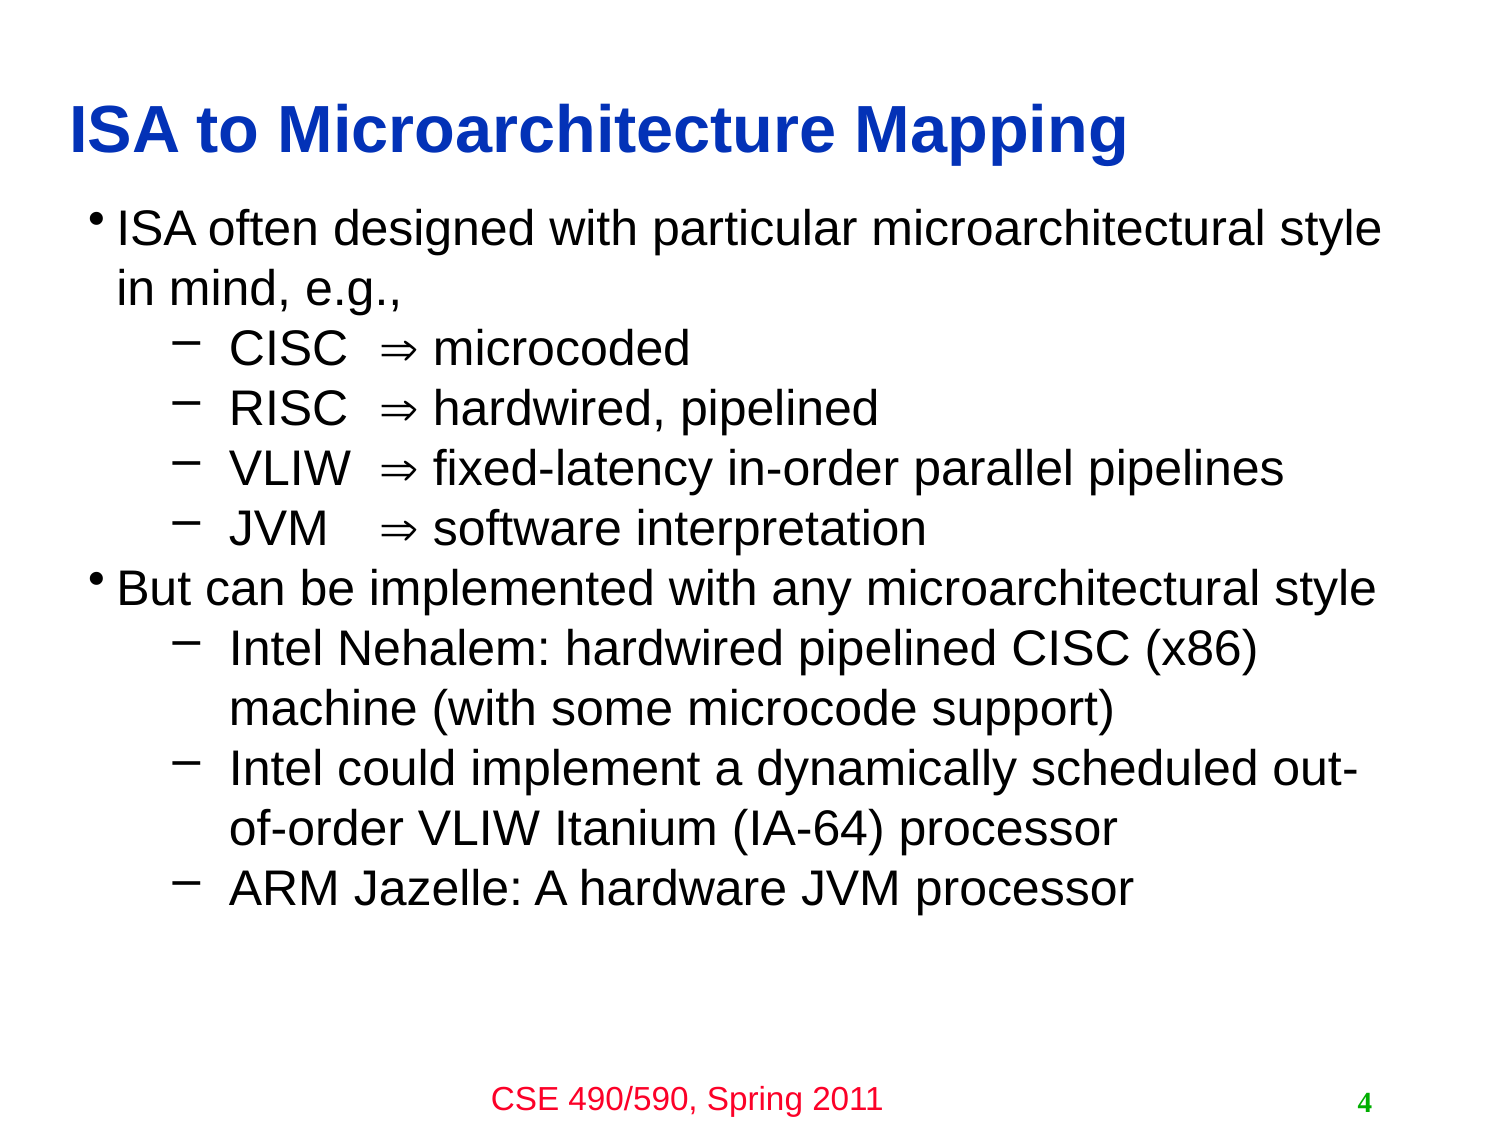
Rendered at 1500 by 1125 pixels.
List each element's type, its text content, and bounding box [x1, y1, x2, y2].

slide_number 4 [1074, 1076, 1388, 1125]
title ISA to Microarchitecture Mapping [53, 58, 1380, 205]
list ISA often designed with particular microarchitectural style in mind, e.g., CISC  microcoded RISC  hardwired, pipelined VLIW  fixed-latency in-order parallel pipelines JVM  software interpretation But can be implemented with any microarchitectural style Intel Nehalem: hardwired pipelined CISC (x86) machine (with some microcode support) Intel could implement a dynamically scheduled out-of-order VLIW Itanium (IA-64) processor ARM Jazelle: A hardware JVM processor [72, 187, 1417, 1055]
